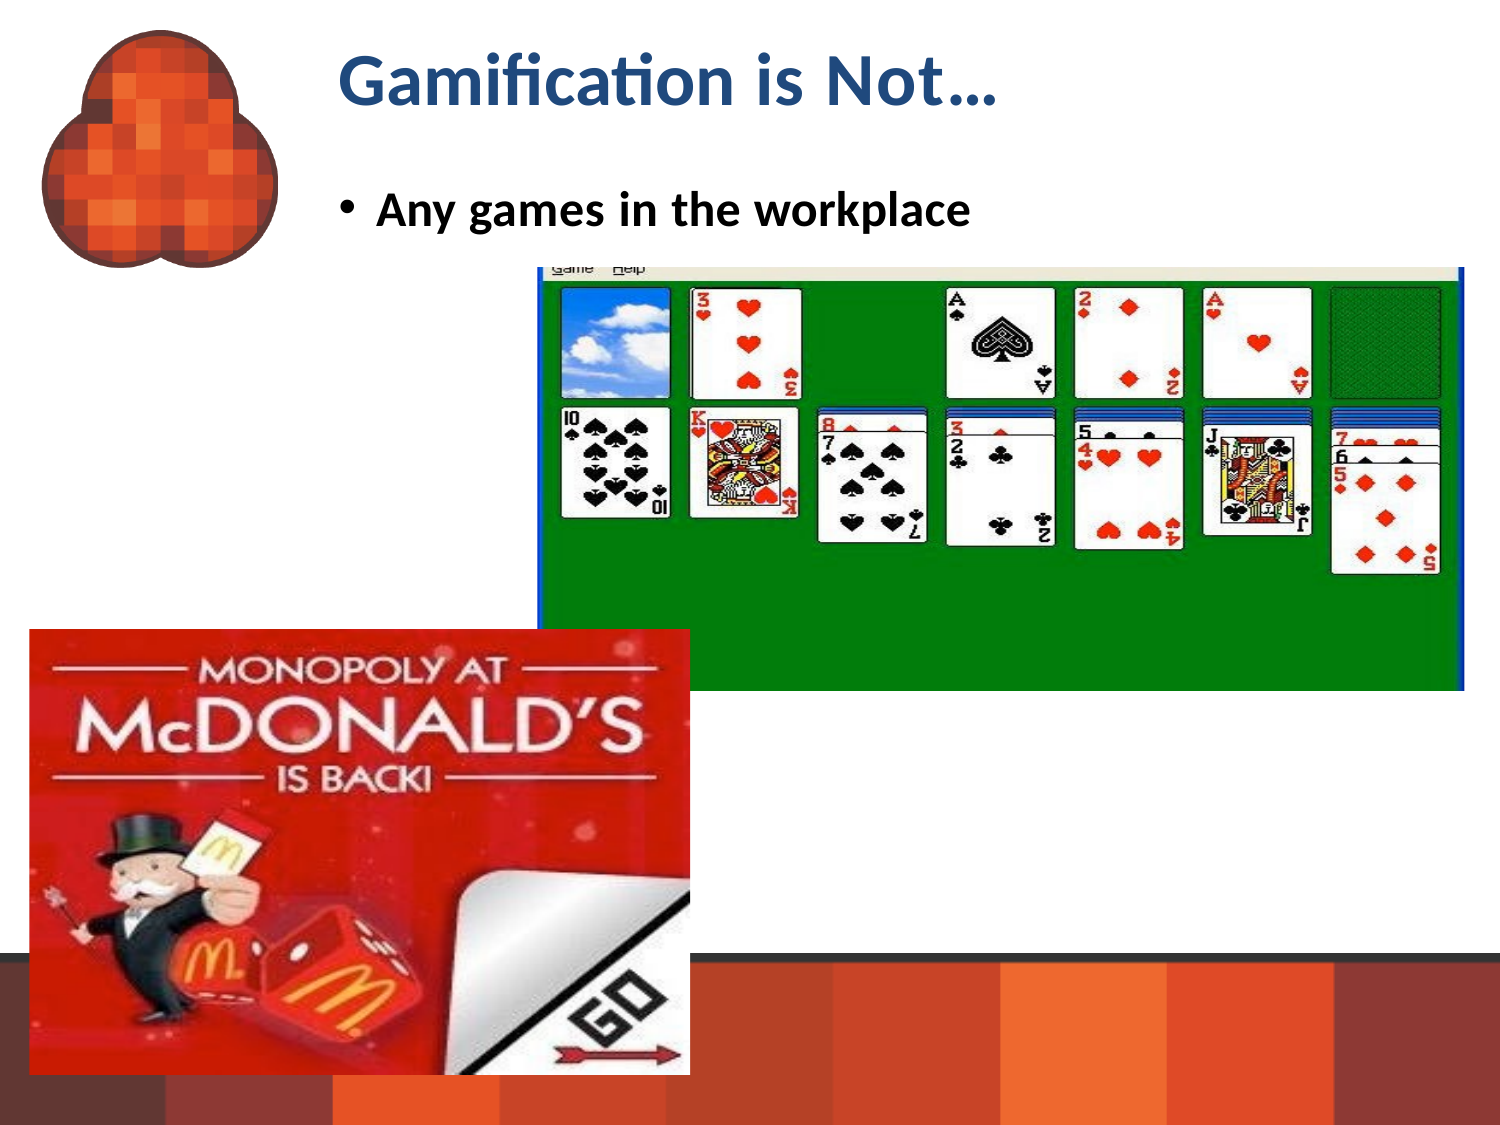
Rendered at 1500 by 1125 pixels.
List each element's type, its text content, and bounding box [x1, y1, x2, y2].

text_box Gamiﬁcation is Not… [336, 30, 1009, 121]
picture [41, 30, 278, 268]
text_box [29, 629, 691, 1075]
picture [0, 953, 1500, 1125]
text_box Any games in the workplace [336, 178, 986, 237]
text_box [537, 267, 1465, 691]
